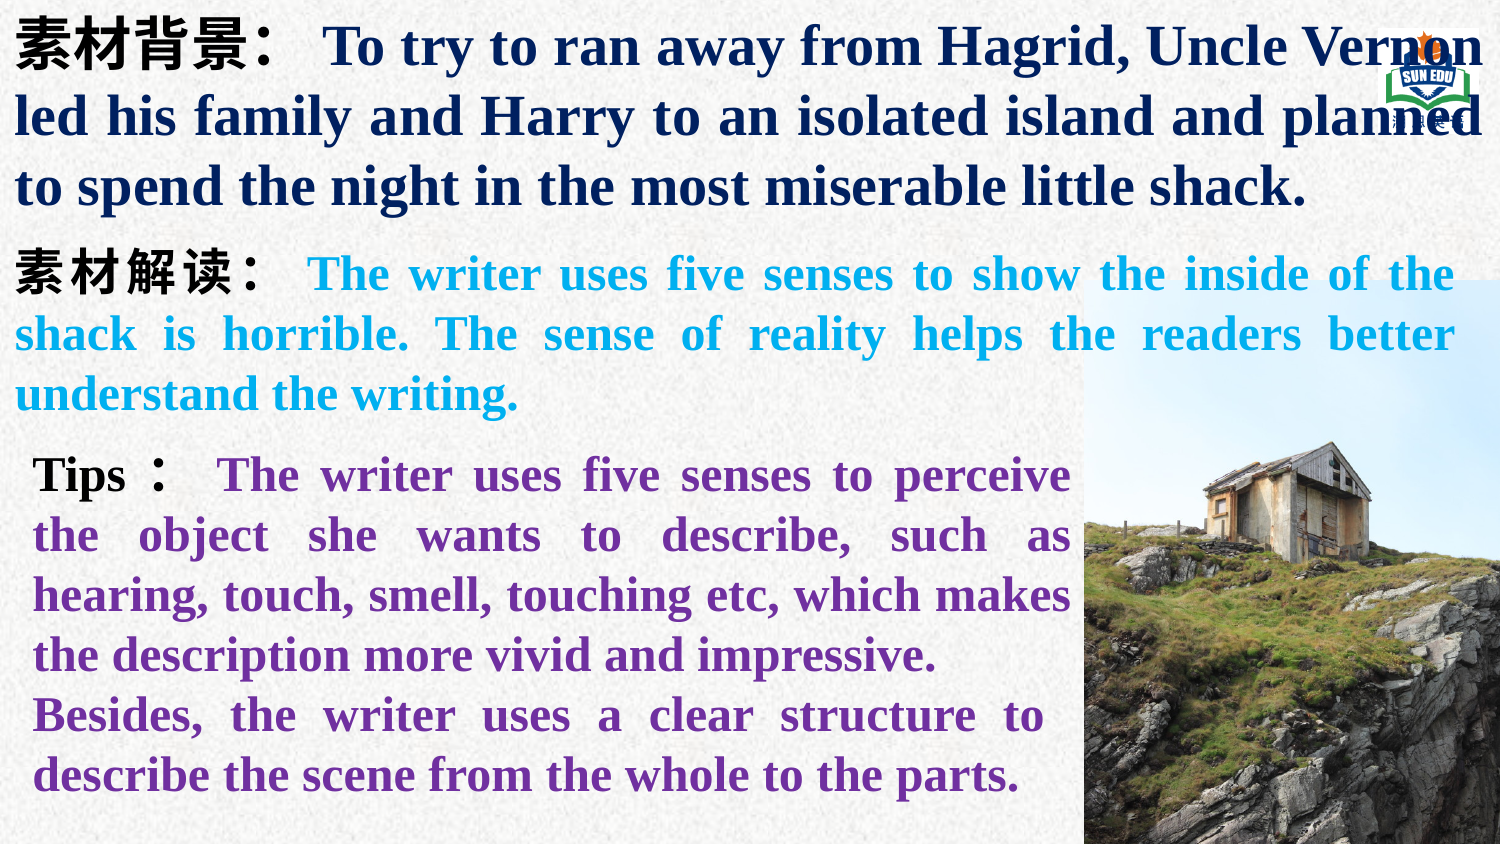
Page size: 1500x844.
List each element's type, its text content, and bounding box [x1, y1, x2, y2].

text_box 素材背景：To try to ran away from Hagrid, Uncle Vernon led his family and Harry to an isolated island and planned to spend the night in the most miserable little shack. [0, 0, 1500, 225]
picture [1337, 279, 1343, 287]
text_box Tips：The writer uses five senses to perceive the object she wants to describe, such as hearing, touch, smell, touching etc, which makes the description more vivid and impressive. Besides, the writer uses a clear structure to describe the scene from the whole to the parts. [17, 433, 1079, 809]
picture [1084, 279, 1500, 844]
picture [1269, 279, 1276, 287]
text_box 素材解读：The writer uses five senses to show the inside of the shack is horrible. The sense of reality helps the readers better understand the writing. [0, 232, 1471, 428]
picture [1399, 279, 1408, 288]
